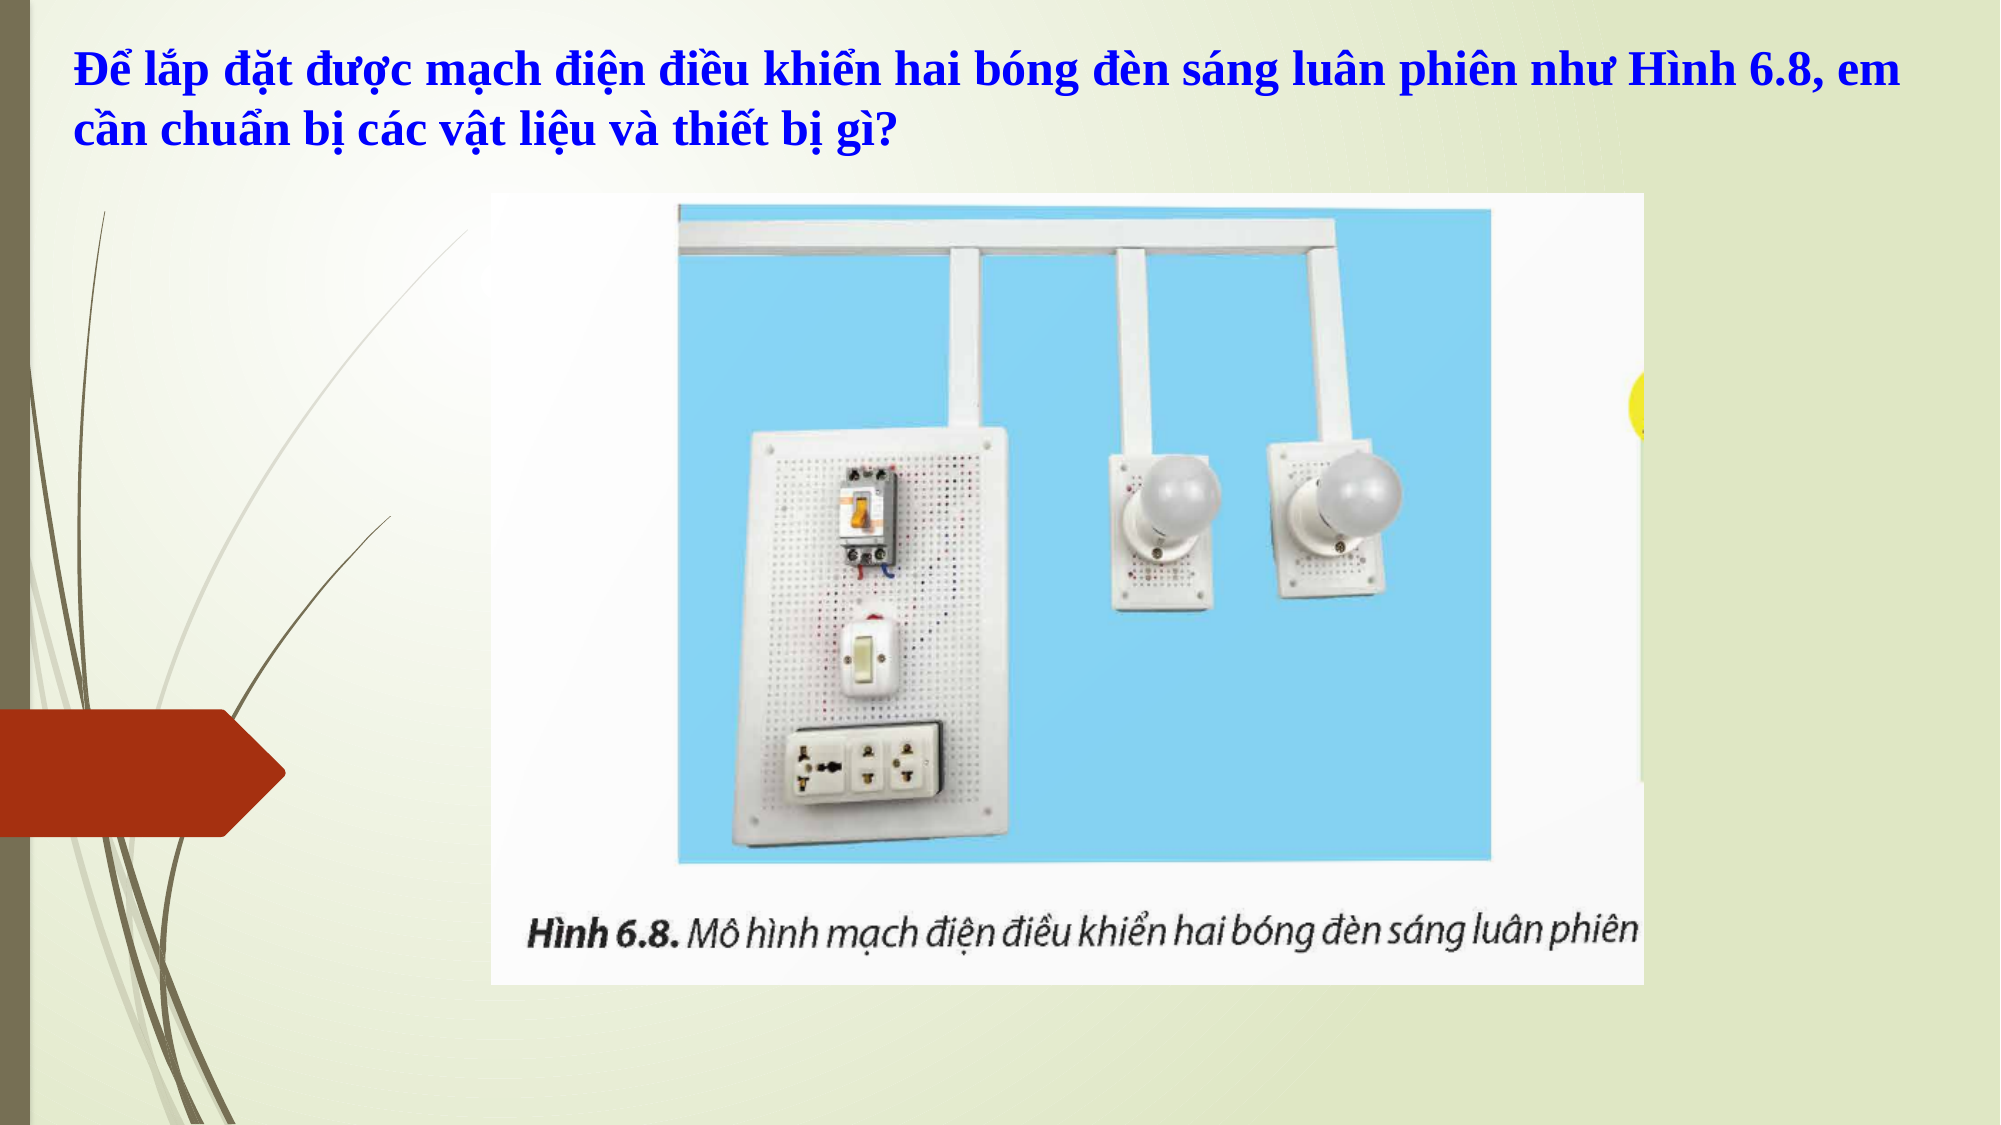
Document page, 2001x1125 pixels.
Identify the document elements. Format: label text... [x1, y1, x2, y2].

picture [490, 193, 1644, 985]
text_box Để lắp đặt được mạch điện điều khiển hai bóng đèn sáng luân phiên như Hình 6.8, em cần chuẩn bị các vật liệu và thiết bị gì? [58, 28, 1976, 164]
